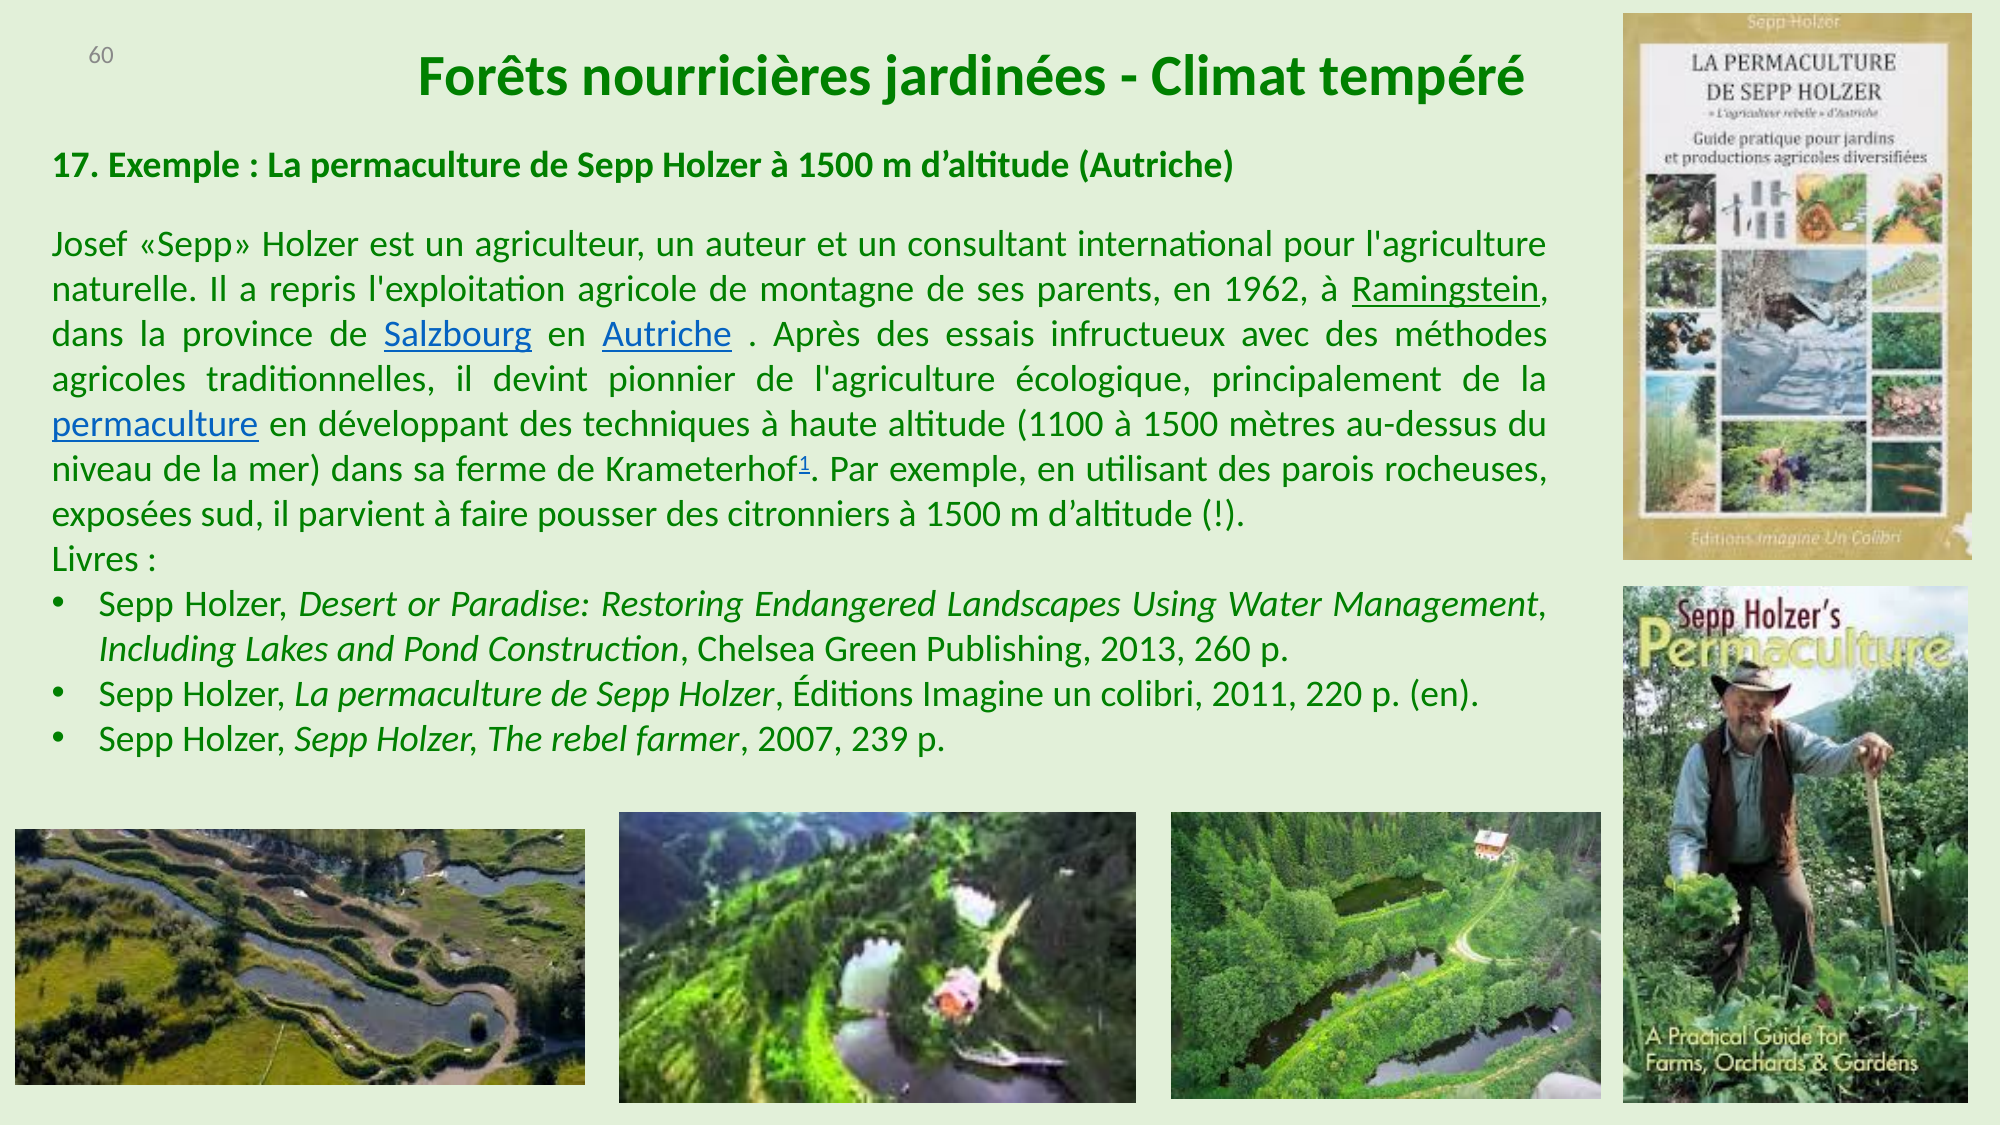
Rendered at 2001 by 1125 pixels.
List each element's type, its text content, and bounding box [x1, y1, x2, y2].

text_box Forêts nourricières jardinées - Climat tempéré [381, 29, 1564, 115]
picture [1171, 812, 1601, 1099]
picture [619, 812, 1136, 1103]
text_box Josef «Sepp» Holzer est un agriculteur, un auteur et un consultant international pour l'agriculture naturelle. Il a repris l'exploitation agricole de montagne de ses parents, en 1962, à Ramingstein, dans la province de Salzbourg en Autriche . Après des essais infructueux avec des méthodes agricoles traditionnelles, il devint pionnier de l'agriculture écologique, principalement de la permaculture en développant des techniques à haute altitude (1100 à 1500 mètres au-dessus du niveau de la mer) dans sa ferme de Krameterhof1. Par exemple, en utilisant des parois rocheuses, exposées sud, il parvient à faire pousser des citronniers à 1500 m d’altitude (!). Livres : Sepp Holzer, Desert or Paradise: Restoring Endangered Landscapes Using Water Management, Including Lakes and Pond Construction, Chelsea Green Publishing, 2013, 260 p. Sepp Holzer, La permaculture de Sepp Holzer, Éditions Imagine un colibri, 2011, 220 p. (en). Sepp Holzer, Sepp Holzer, The rebel farmer, 2007, 239 p. [36, 211, 1564, 767]
picture [15, 829, 585, 1085]
slide_number 60 [36, 29, 129, 77]
picture [1623, 586, 1968, 1103]
text_box 17. Exemple : La permaculture de Sepp Holzer à 1500 m d’altitude (Autriche) [36, 132, 1396, 192]
picture [1623, 13, 1972, 560]
